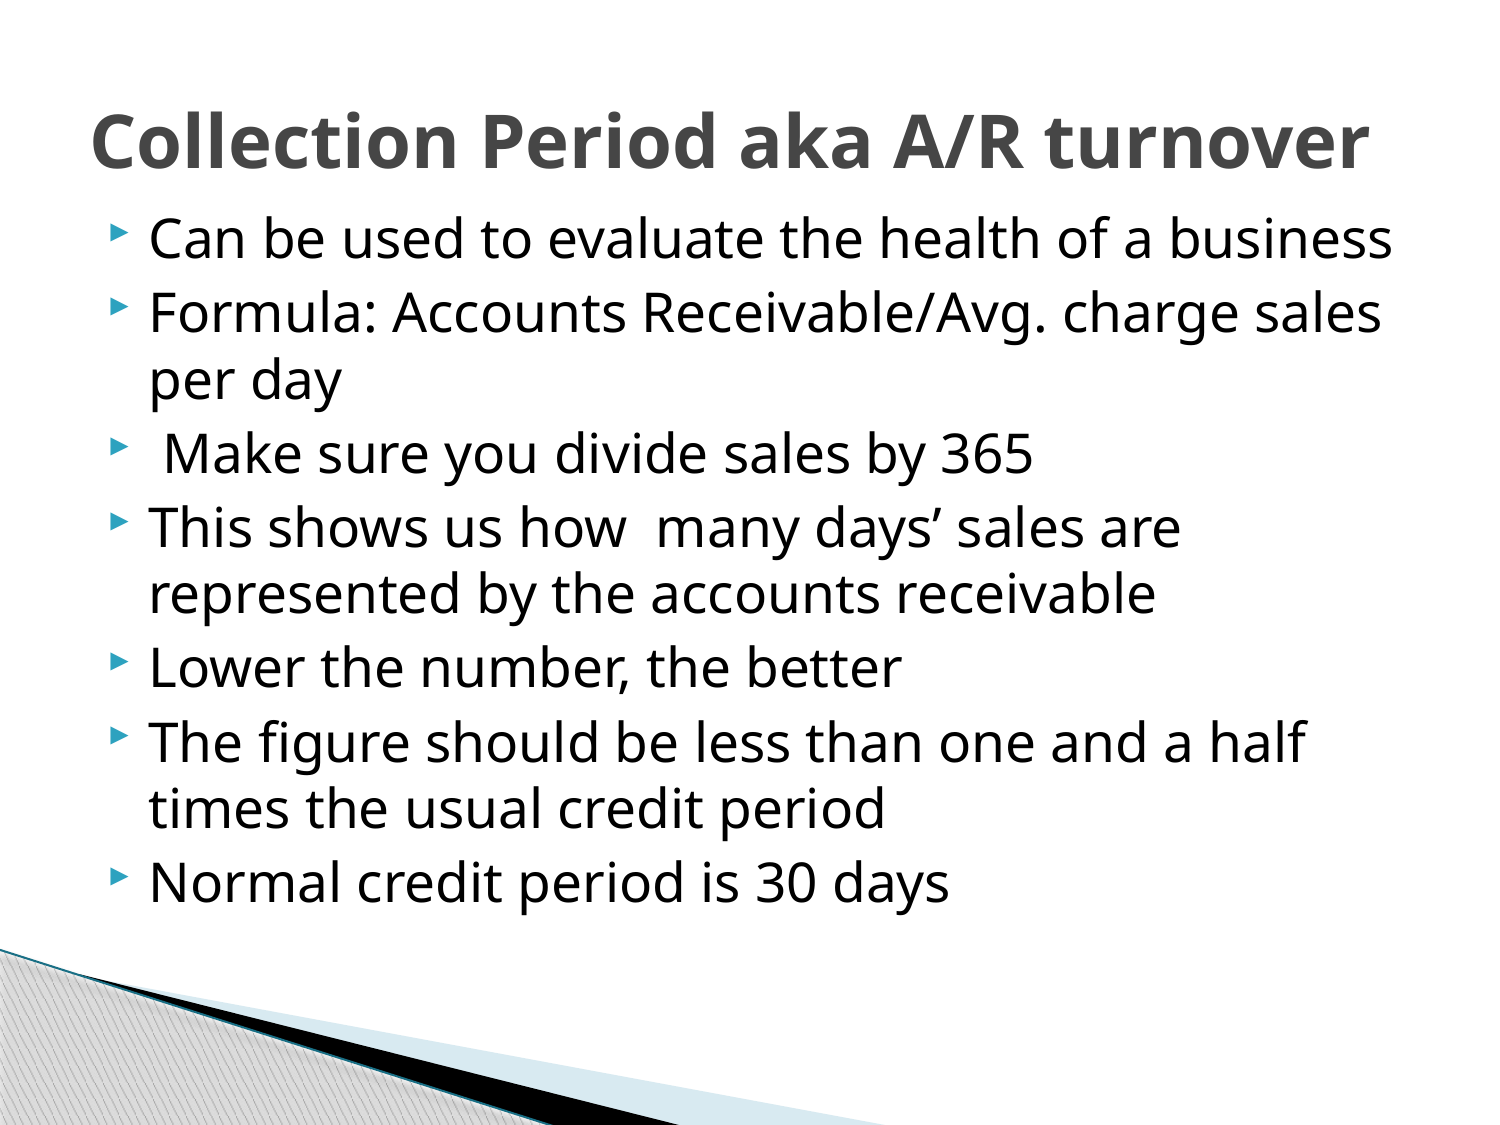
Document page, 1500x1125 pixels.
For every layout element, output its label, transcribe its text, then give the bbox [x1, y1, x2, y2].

title Collection Period aka A/R turnover [75, 45, 1425, 233]
list Can be used to evaluate the health of a business Formula: Accounts Receivable/Avg. charge sales per day Make sure you divide sales by 365 This shows us how many days’ sales are represented by the accounts receivable Lower the number, the better The figure should be less than one and a half times the usual credit period Normal credit period is 30 days [75, 233, 1425, 986]
